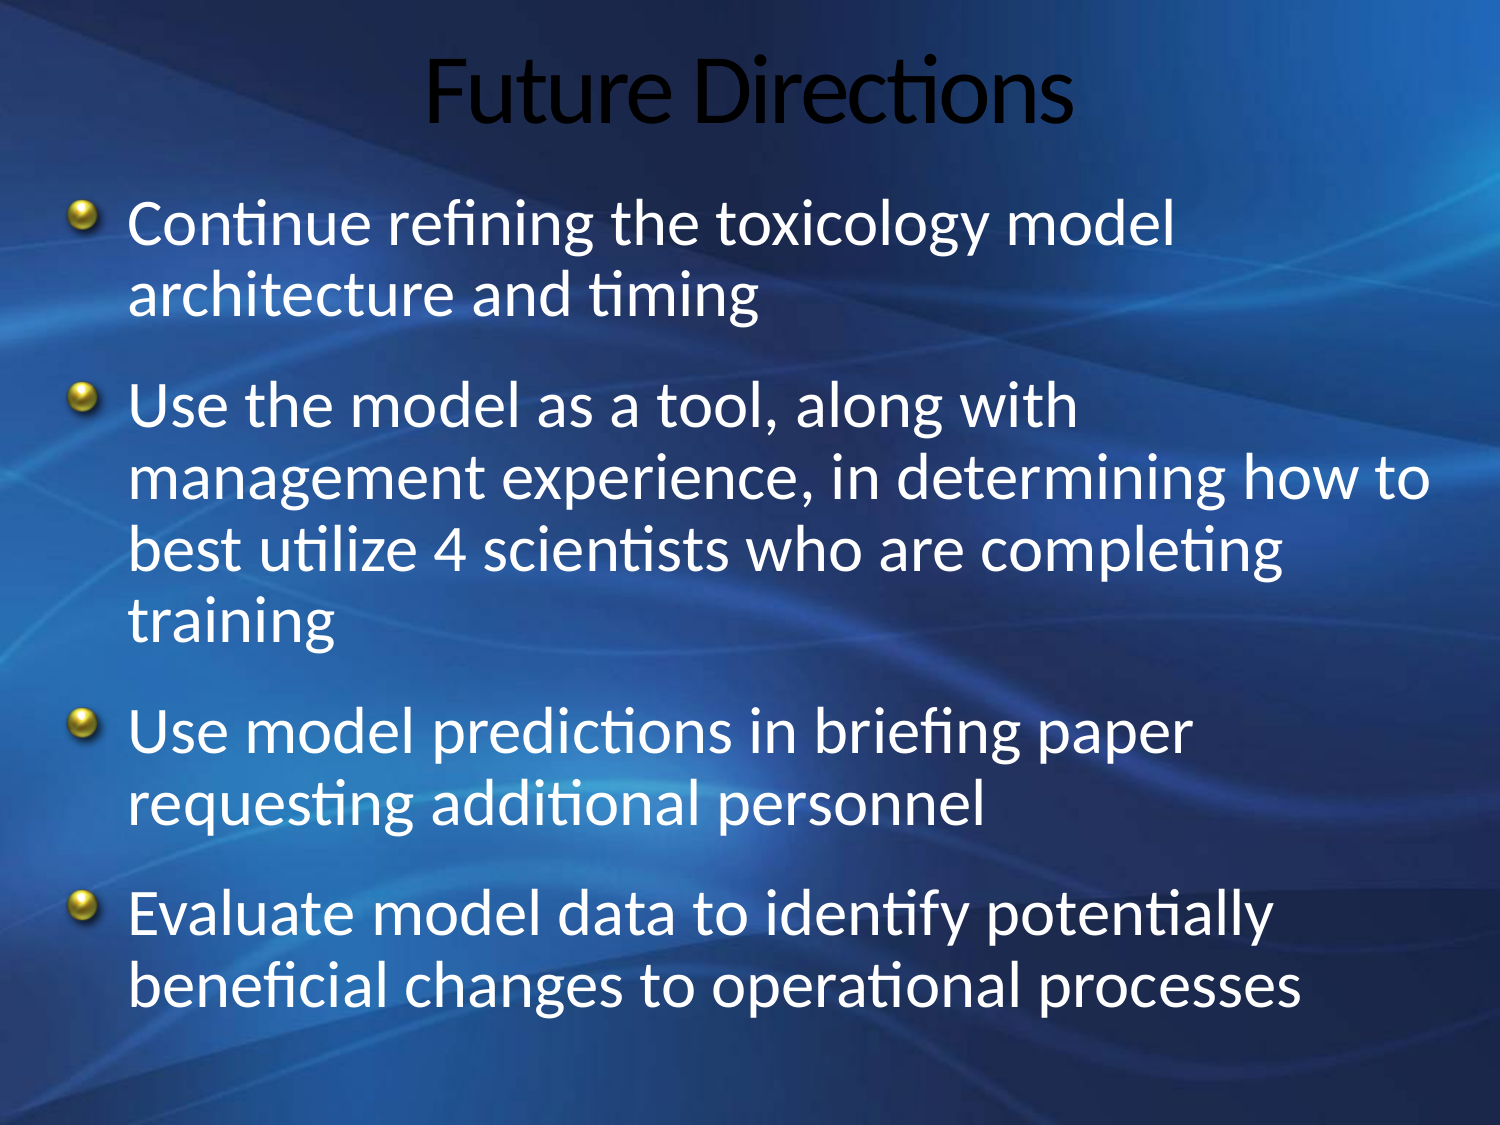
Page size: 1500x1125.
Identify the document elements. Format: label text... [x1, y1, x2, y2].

title Future Directions [62, 37, 1438, 147]
list Continue refining the toxicology model architecture and timing Use the model as a tool, along with management experience, in determining how to best utilize 4 scientists who are completing training Use model predictions in briefing paper requesting additional personnel Evaluate model data to identify potentially beneficial changes to operational processes [62, 187, 1438, 1039]
picture [0, 0, 1500, 1125]
